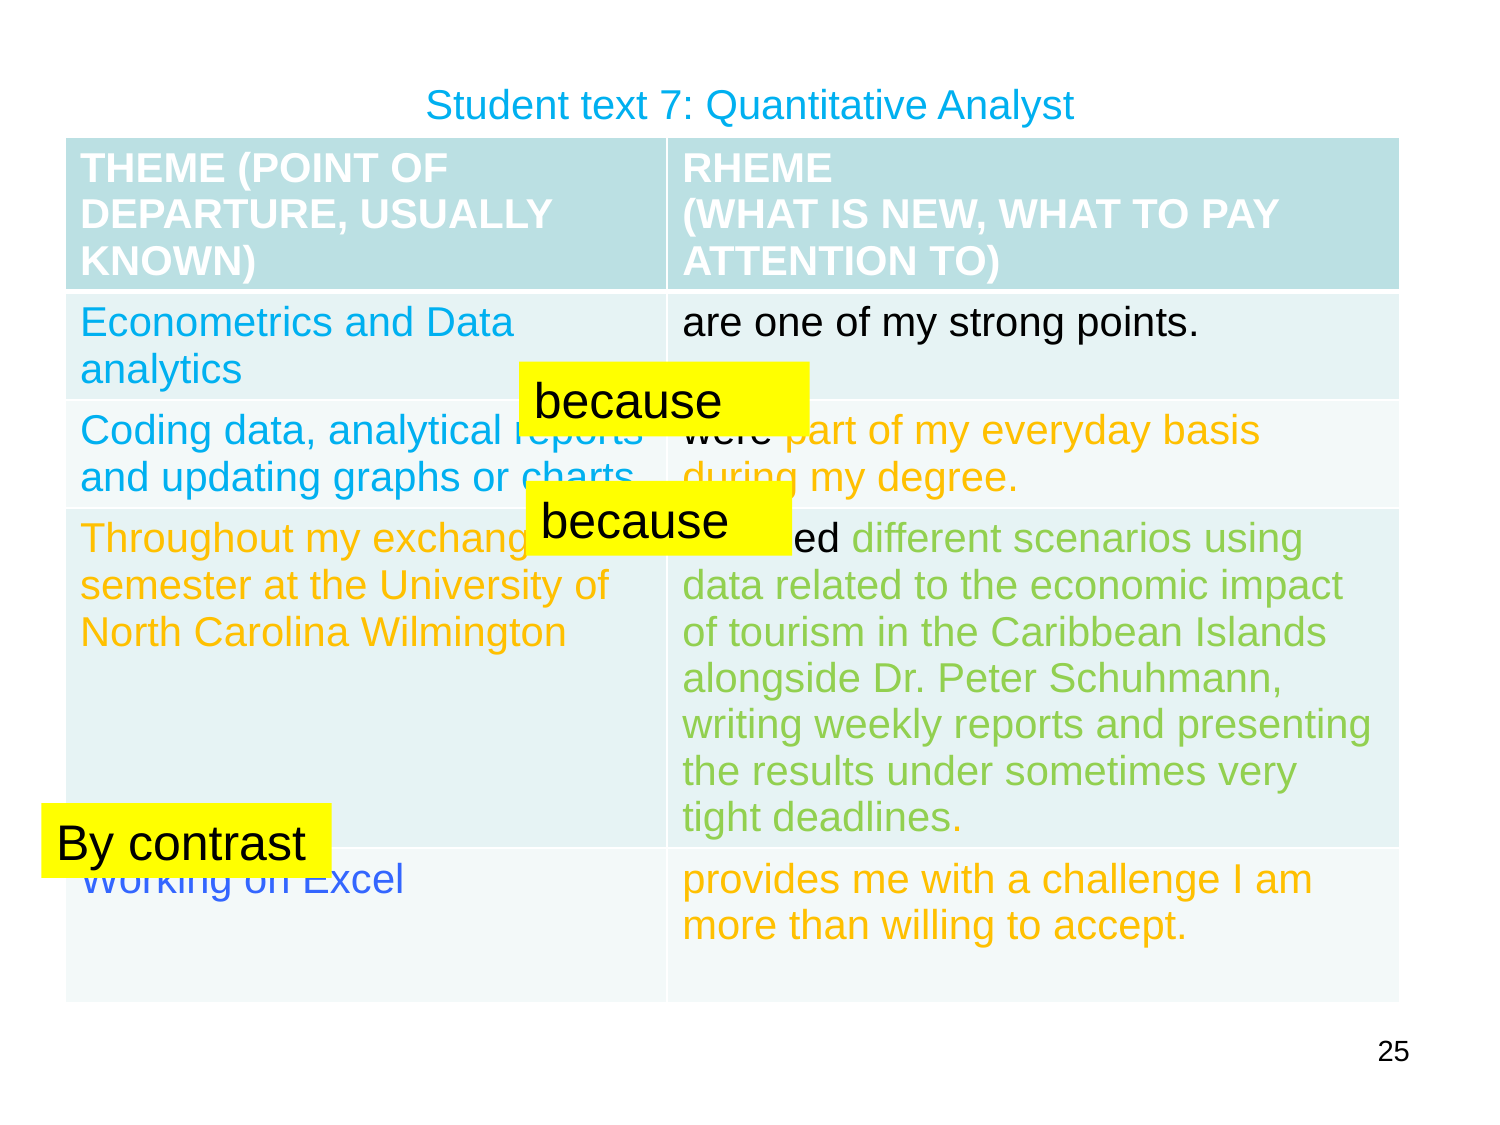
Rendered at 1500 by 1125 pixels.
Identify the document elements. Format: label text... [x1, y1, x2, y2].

table_header THEME (POINT OF DEPARTURE, USUALLY KNOWN) [66, 138, 666, 289]
table_header RHEME (WHAT IS NEW, WHAT TO PAY ATTENTION TO) [668, 138, 1399, 289]
table_cell Econometrics and Data analytics [66, 294, 666, 399]
table_cell Coding data, analytical reports and updating graphs or charts [66, 401, 666, 507]
text_box By contrast [41, 803, 332, 878]
table_cell were part of my everyday basis during my degree. [668, 401, 1399, 507]
table_cell I studied different scenarios using data related to the economic impact of tourism in the Caribbean Islands alongside Dr. Peter Schuhmann, writing weekly reports and presenting the results under sometimes very tight deadlines. [668, 509, 1399, 847]
table_cell are one of my strong points. [668, 294, 1399, 399]
text_box because [519, 361, 810, 437]
slide_number 25 [1074, 1024, 1425, 1103]
table_cell Working on Excel [66, 849, 666, 1002]
title Student text 7: Quantitative Analyst [75, 45, 1425, 161]
text_box because [525, 480, 793, 556]
table_cell provides me with a challenge I am more than willing to accept. [668, 849, 1399, 1002]
table_cell Throughout my exchange semester at the University of North Carolina Wilmington [66, 509, 666, 847]
